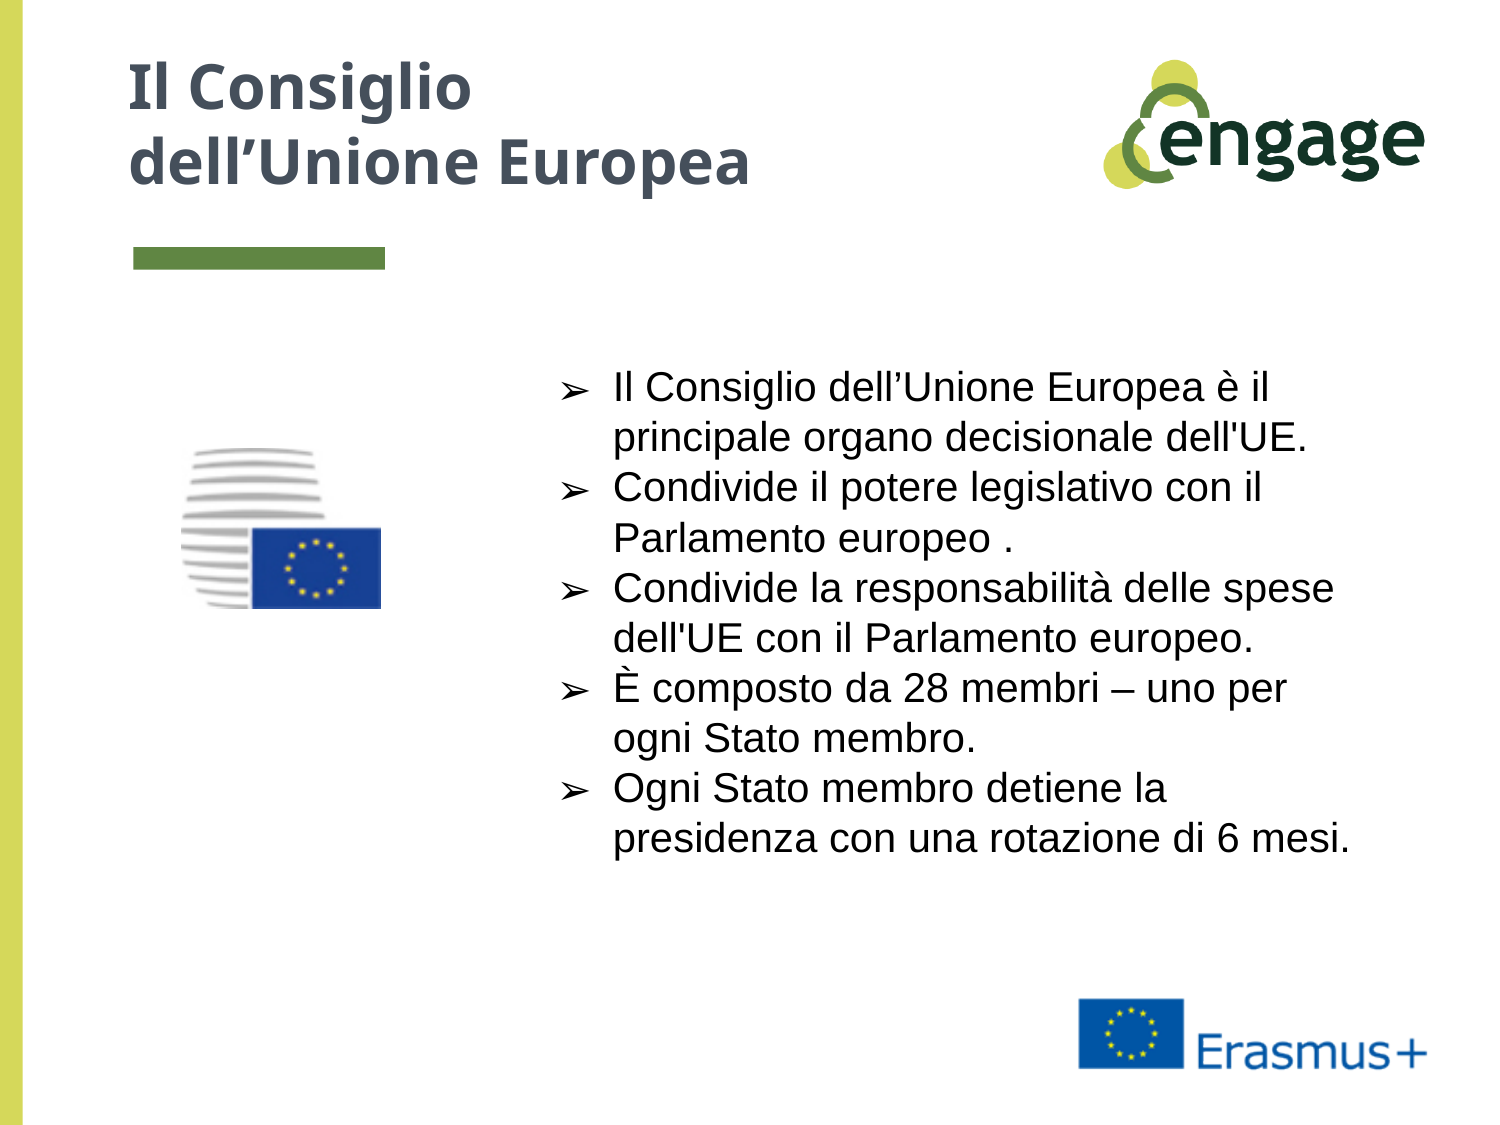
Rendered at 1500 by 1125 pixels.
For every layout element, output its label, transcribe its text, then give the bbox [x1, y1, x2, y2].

title Il Consiglio dell’Unione Europea [113, 0, 1387, 212]
picture [1387, 37, 1448, 212]
picture [180, 448, 381, 609]
text_box Il Consiglio dell’Unione Europea è il principale organo decisionale dell'UE. Condivide il potere legislativo con il Parlamento europeo . Condivide la responsabilità delle spese dell'UE con il Parlamento europeo. È composto da 28 membri – uno per ogni Stato membro. Ogni Stato membro detiene la presidenza con una rotazione di 6 mesi. [541, 352, 1387, 914]
picture [1058, 978, 1448, 1090]
